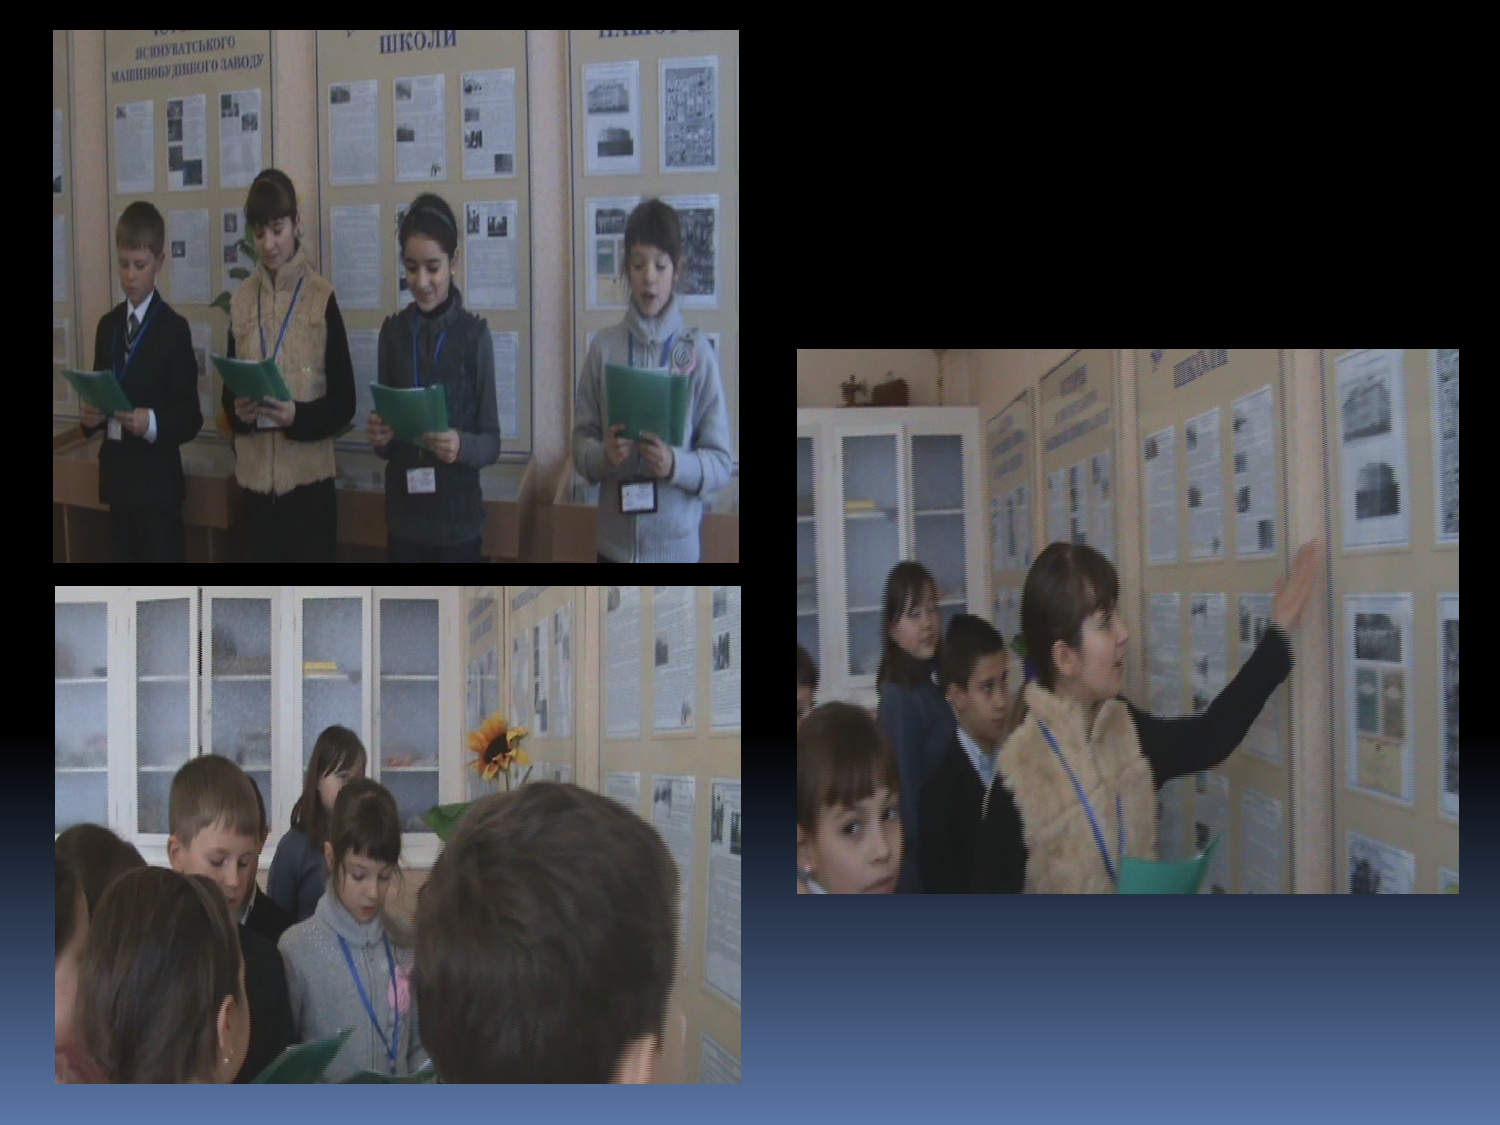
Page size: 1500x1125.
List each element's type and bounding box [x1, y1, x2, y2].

picture [52, 30, 739, 563]
picture [55, 585, 742, 1084]
picture [796, 349, 1460, 894]
